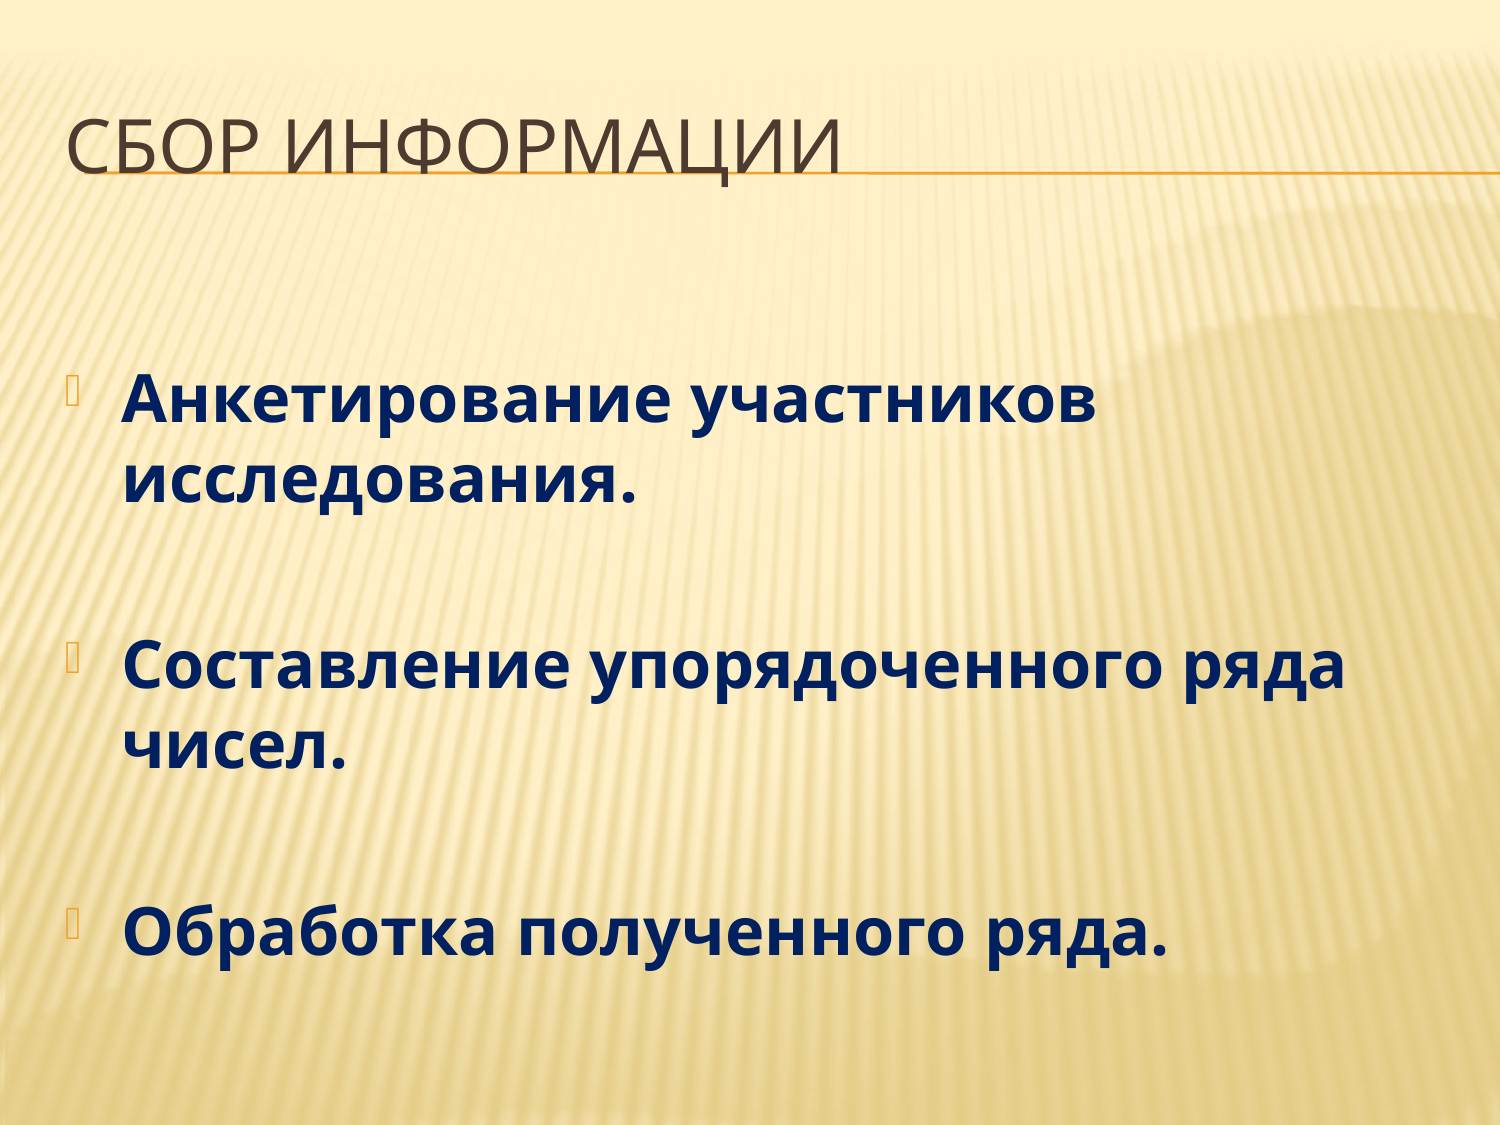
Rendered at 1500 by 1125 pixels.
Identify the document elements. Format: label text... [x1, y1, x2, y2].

title Сбор информации [50, 75, 1475, 213]
list Анкетирование участников исследования. Составление упорядоченного ряда чисел. Обработка полученного ряда. [50, 254, 1475, 998]
